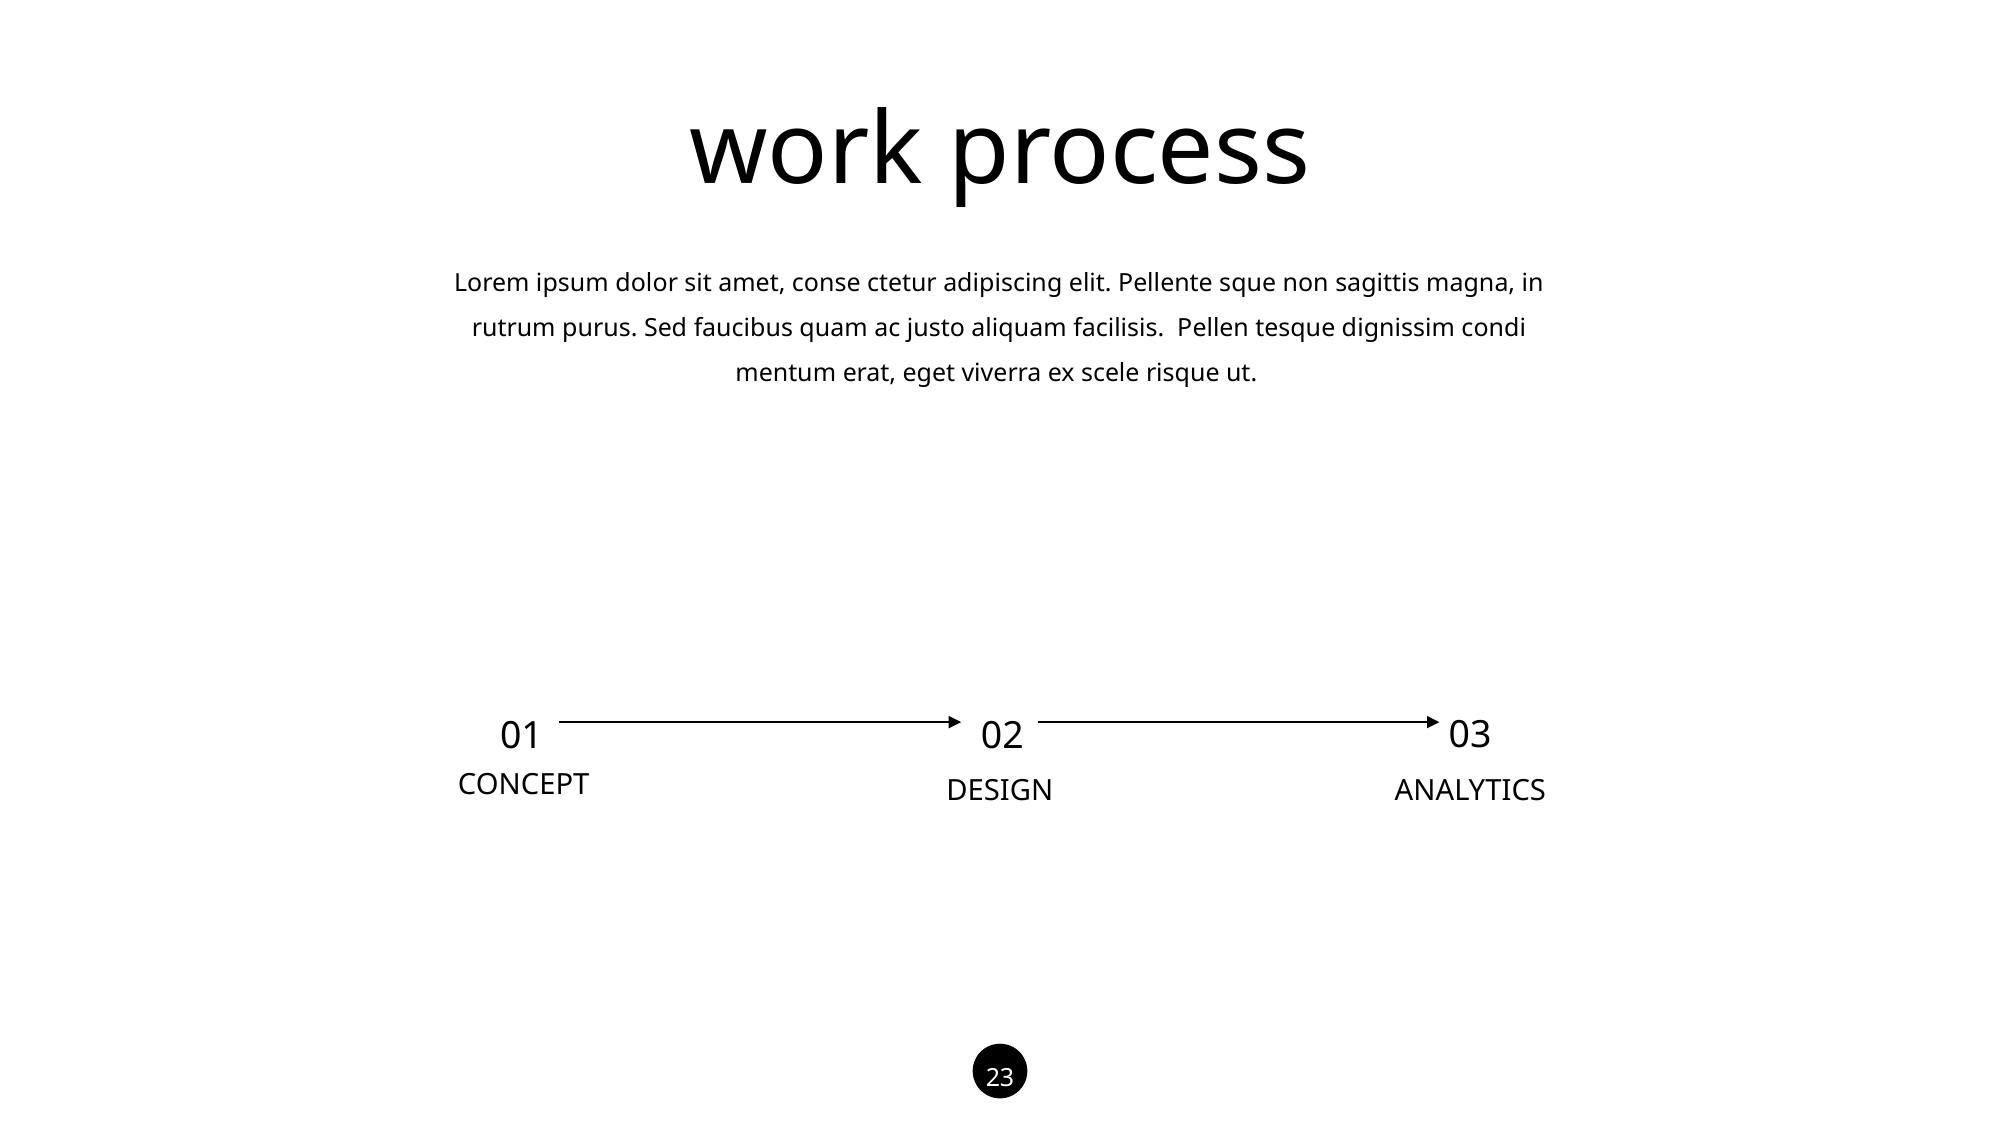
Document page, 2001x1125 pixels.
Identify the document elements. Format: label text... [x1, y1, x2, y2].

text_box CONCEPT [434, 758, 613, 808]
text_box 01 [483, 681, 560, 758]
text_box ANALYTICS [1368, 763, 1573, 814]
text_box DESIGN [910, 763, 1090, 814]
text_box 23 [962, 1039, 1038, 1099]
picture [0, 0, 2000, 489]
text_box 02 [960, 681, 1044, 763]
text_box 03 [1431, 680, 1509, 763]
